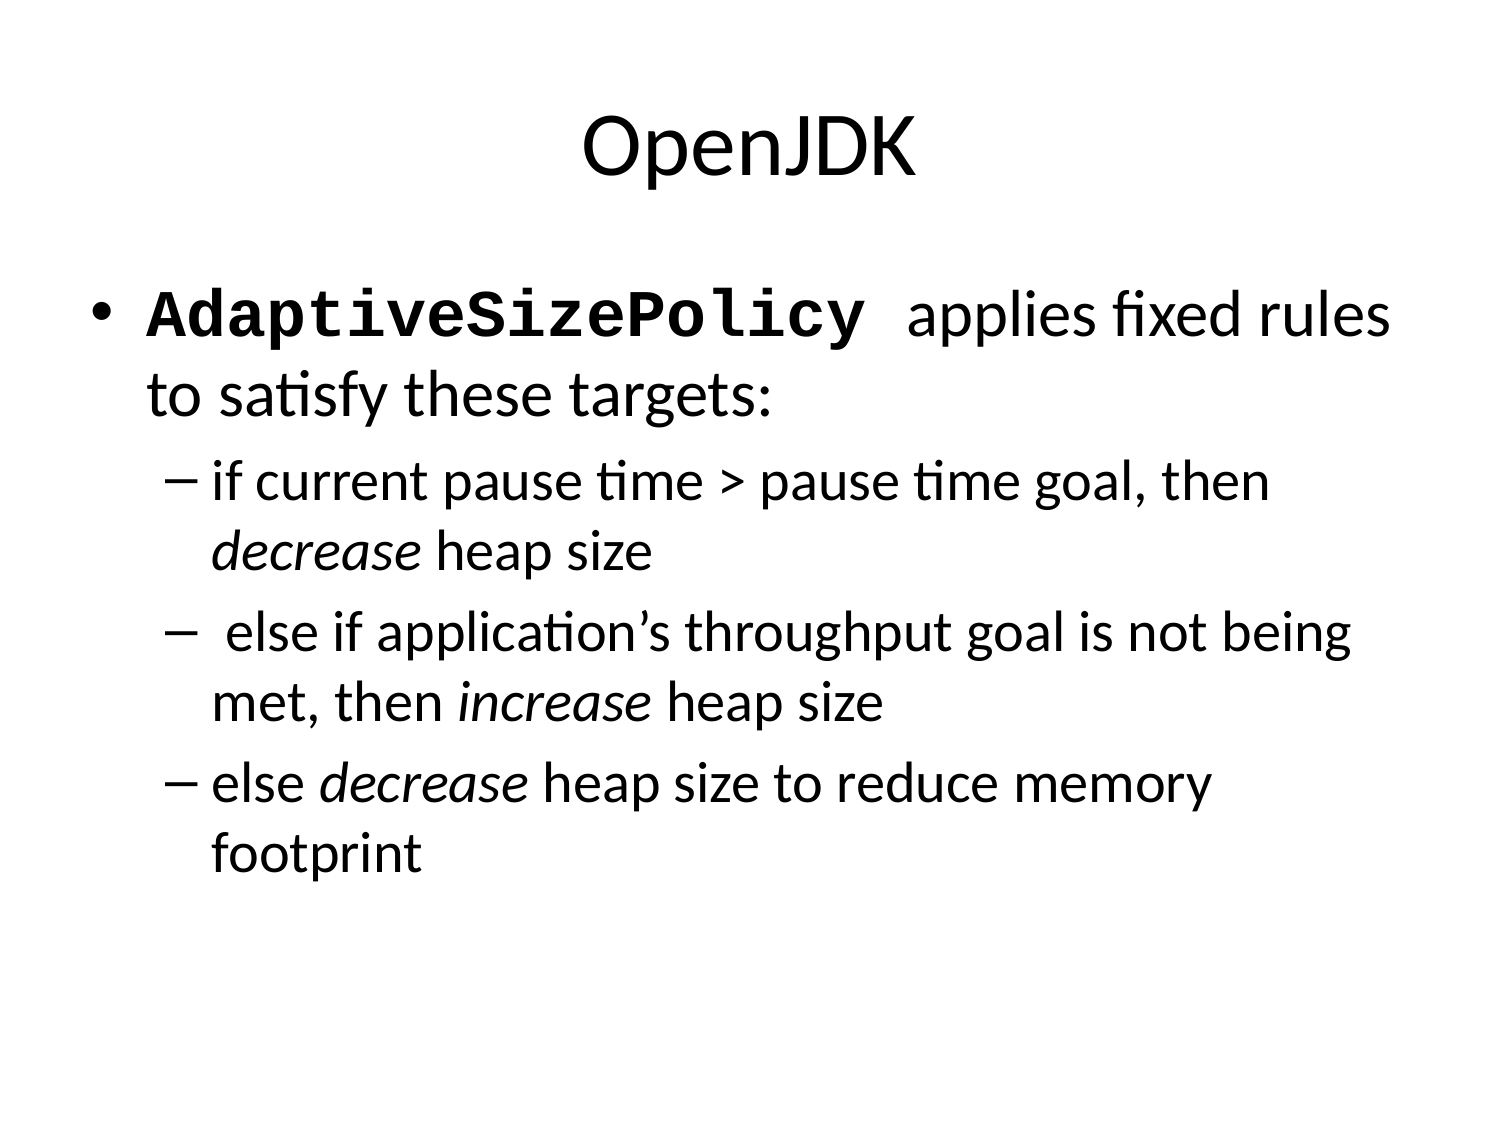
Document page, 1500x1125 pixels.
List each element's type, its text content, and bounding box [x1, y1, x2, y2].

list AdaptiveSizePolicy applies fixed rules to satisfy these targets: if current pause time > pause time goal, then decrease heap size else if application’s throughput goal is not being met, then increase heap size else decrease heap size to reduce memory footprint [75, 262, 1425, 1005]
title OpenJDK [75, 45, 1425, 233]
